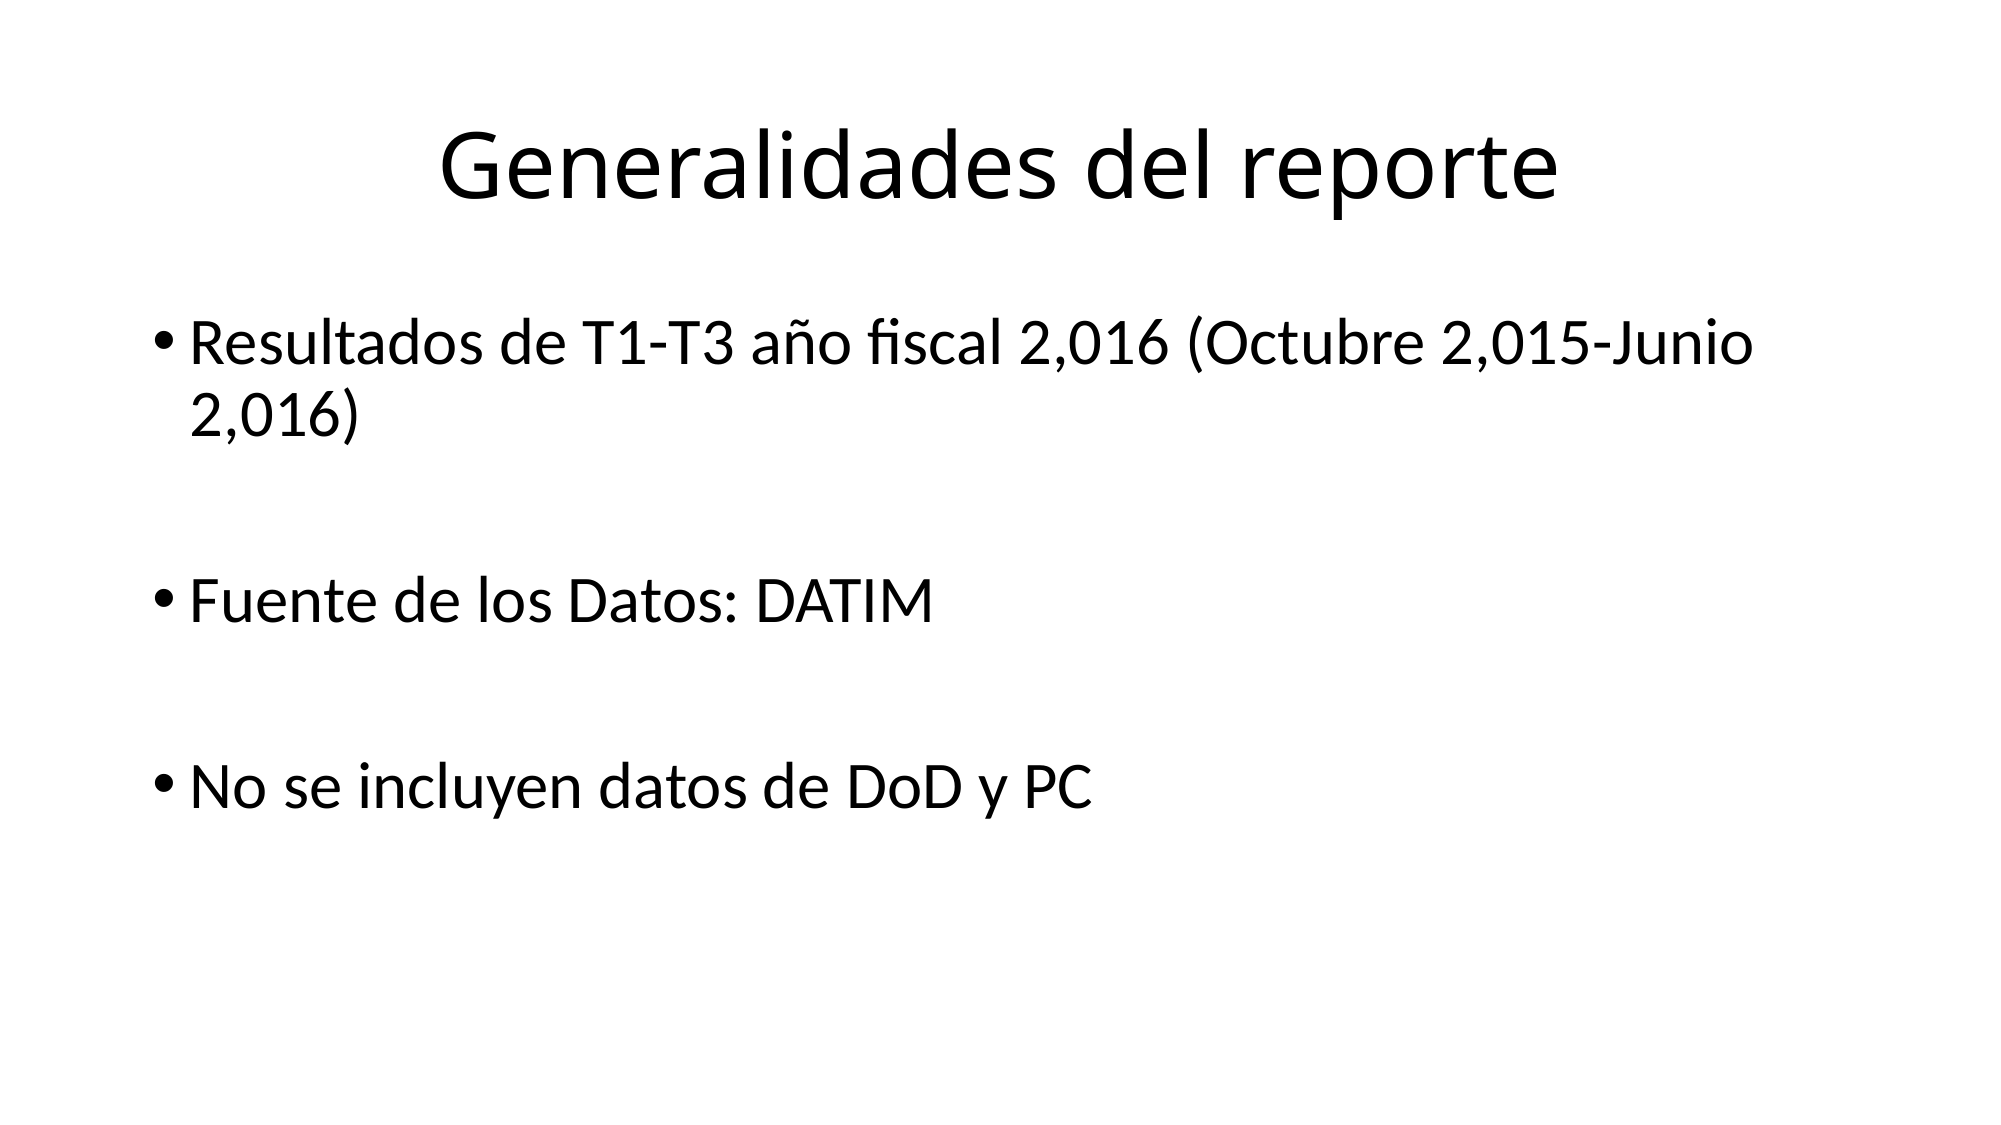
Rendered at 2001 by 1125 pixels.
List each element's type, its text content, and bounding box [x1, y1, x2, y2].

title Generalidades del reporte [137, 59, 1863, 278]
list Resultados de T1-T3 año fiscal 2,016 (Octubre 2,015-Junio 2,016) Fuente de los Datos: DATIM No se incluyen datos de DoD y PC [137, 299, 1863, 1014]
